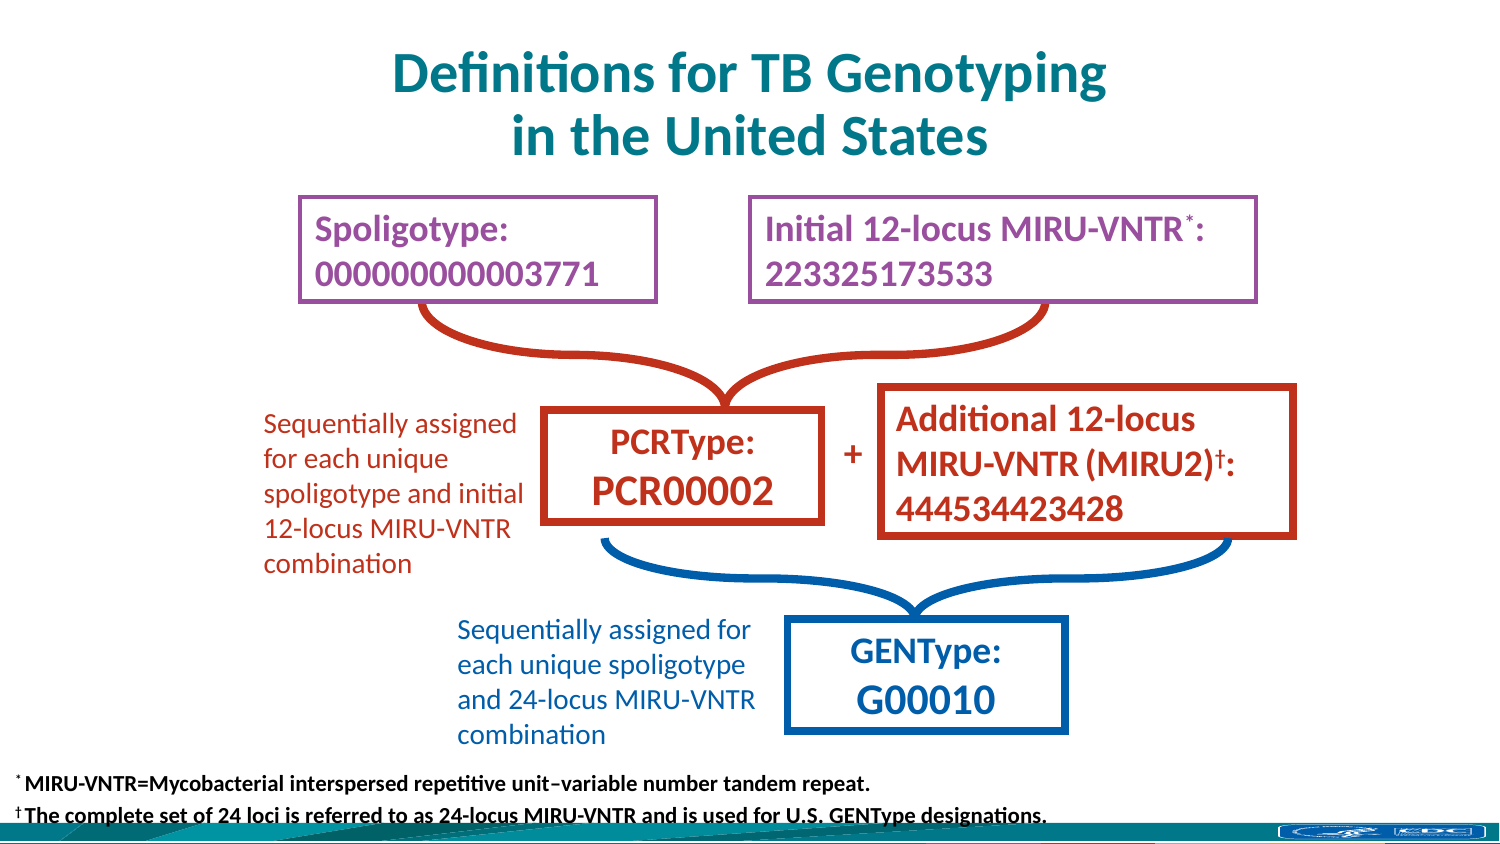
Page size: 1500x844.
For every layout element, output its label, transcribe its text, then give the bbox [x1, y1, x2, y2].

text_box [421, 301, 1046, 409]
text_box Spoligotype: 000000000003771 [300, 196, 657, 302]
title Definitions for TB Genotyping in the United States [75, 33, 1425, 175]
text_box Sequentially assigned for each unique spoligotype and initial 12-locus MIRU-VNTR combination [248, 396, 546, 587]
list * MIRU-VNTR=Mycobacterial interspersed repetitive unit–variable number tandem repeat. † The complete set of 24 loci is referred to as 24-locus MIRU-VNTR and is used for U.S. GENType designations. [0, 765, 1404, 831]
text_box Initial 12-locus MIRU-VNTR*: 223325173533 [750, 196, 1257, 302]
text_box + [825, 421, 882, 481]
text_box PCRType: PCR00002 [546, 409, 822, 522]
text_box GENType: G00010 [806, 618, 1065, 731]
text_box Additional 12-locus MIRU-VNTR (MIRU2)†: 444534423428 [881, 386, 1294, 537]
text_box [604, 538, 1229, 618]
text_box Sequentially assigned for each unique spoligotype and 24-locus MIRU-VNTR combination [442, 603, 806, 758]
